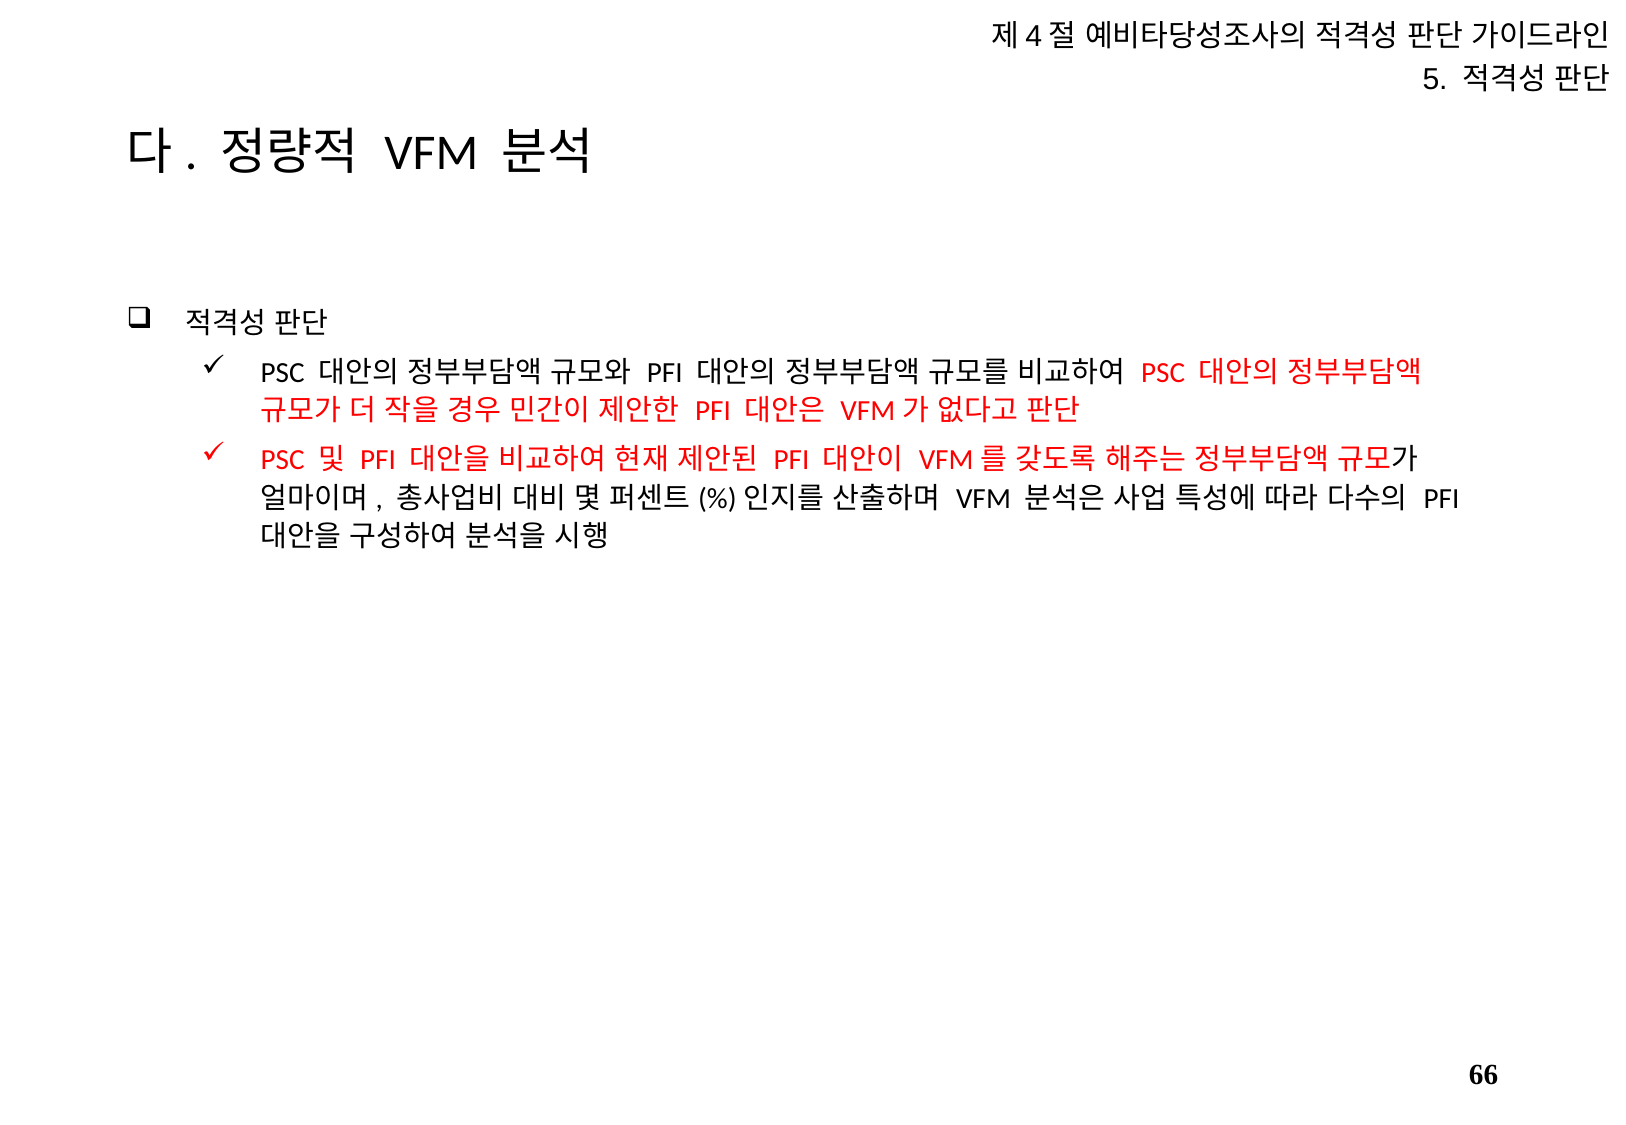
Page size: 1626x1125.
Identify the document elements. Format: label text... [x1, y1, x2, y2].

text_box 제4절 예비타당성조사의 적격성 판단 가이드라인 5. 적격성 판단 [597, 1, 1625, 104]
title 다. 정량적 VFM 분석 [111, 98, 1514, 208]
list 적격성 판단 PSC 대안의 정부부담액 규모와 PFI 대안의 정부부담액 규모를 비교하여 PSC 대안의 정부부담액 규모가 더 작을 경우 민간이 제안한 PFI 대안은 VFM가 없다고 판단 PSC 및 PFI 대안을 비교하여 현재 제안된 PFI 대안이 VFM를 갖도록 해주는 정부부담액 규모가 얼마이며, 총사업비 대비 몇 퍼센트(%)인지를 산출하며 VFM 분석은 사업 특성에 따라 다수의 PFI대안을 구성하여 분석을 시행 [111, 296, 1514, 1011]
slide_number 65 [1147, 1042, 1514, 1103]
